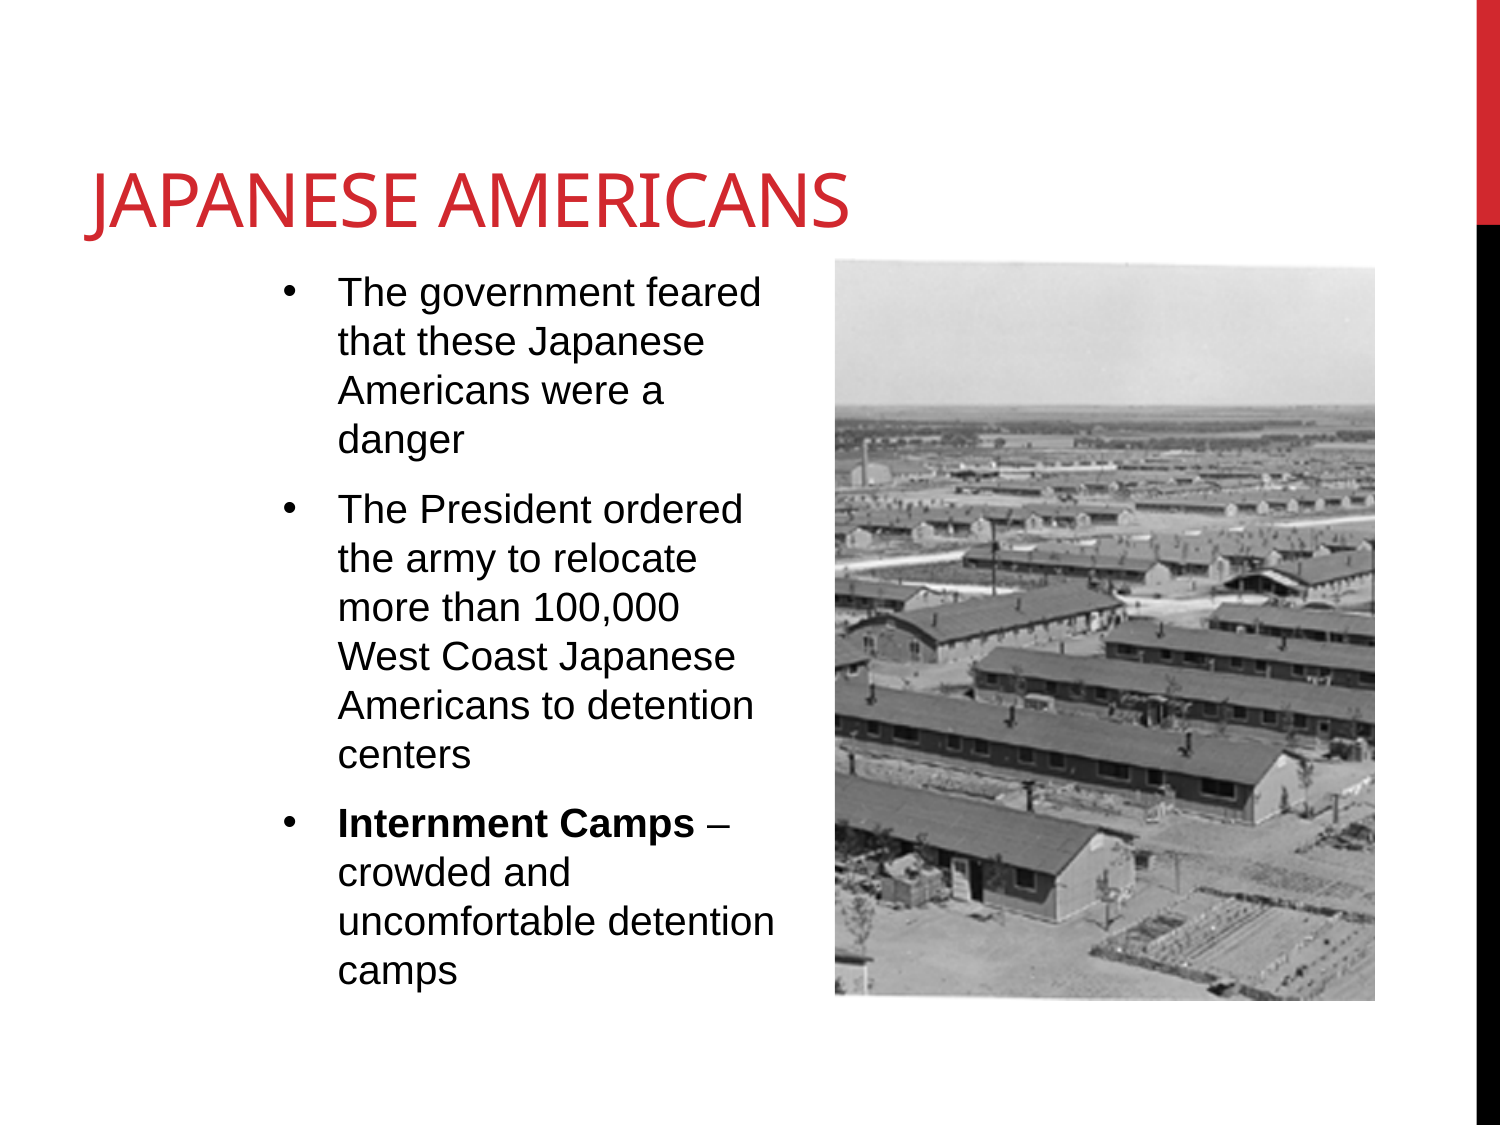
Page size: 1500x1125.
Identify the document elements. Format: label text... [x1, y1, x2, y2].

list The government feared that these Japanese Americans were a danger The President ordered the army to relocate more than 100,000 West Coast Japanese Americans to detention centers Internment Camps – crowded and uncomfortable detention camps [267, 258, 808, 1001]
title Japanese Americans [75, 25, 1025, 250]
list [834, 257, 1376, 1002]
